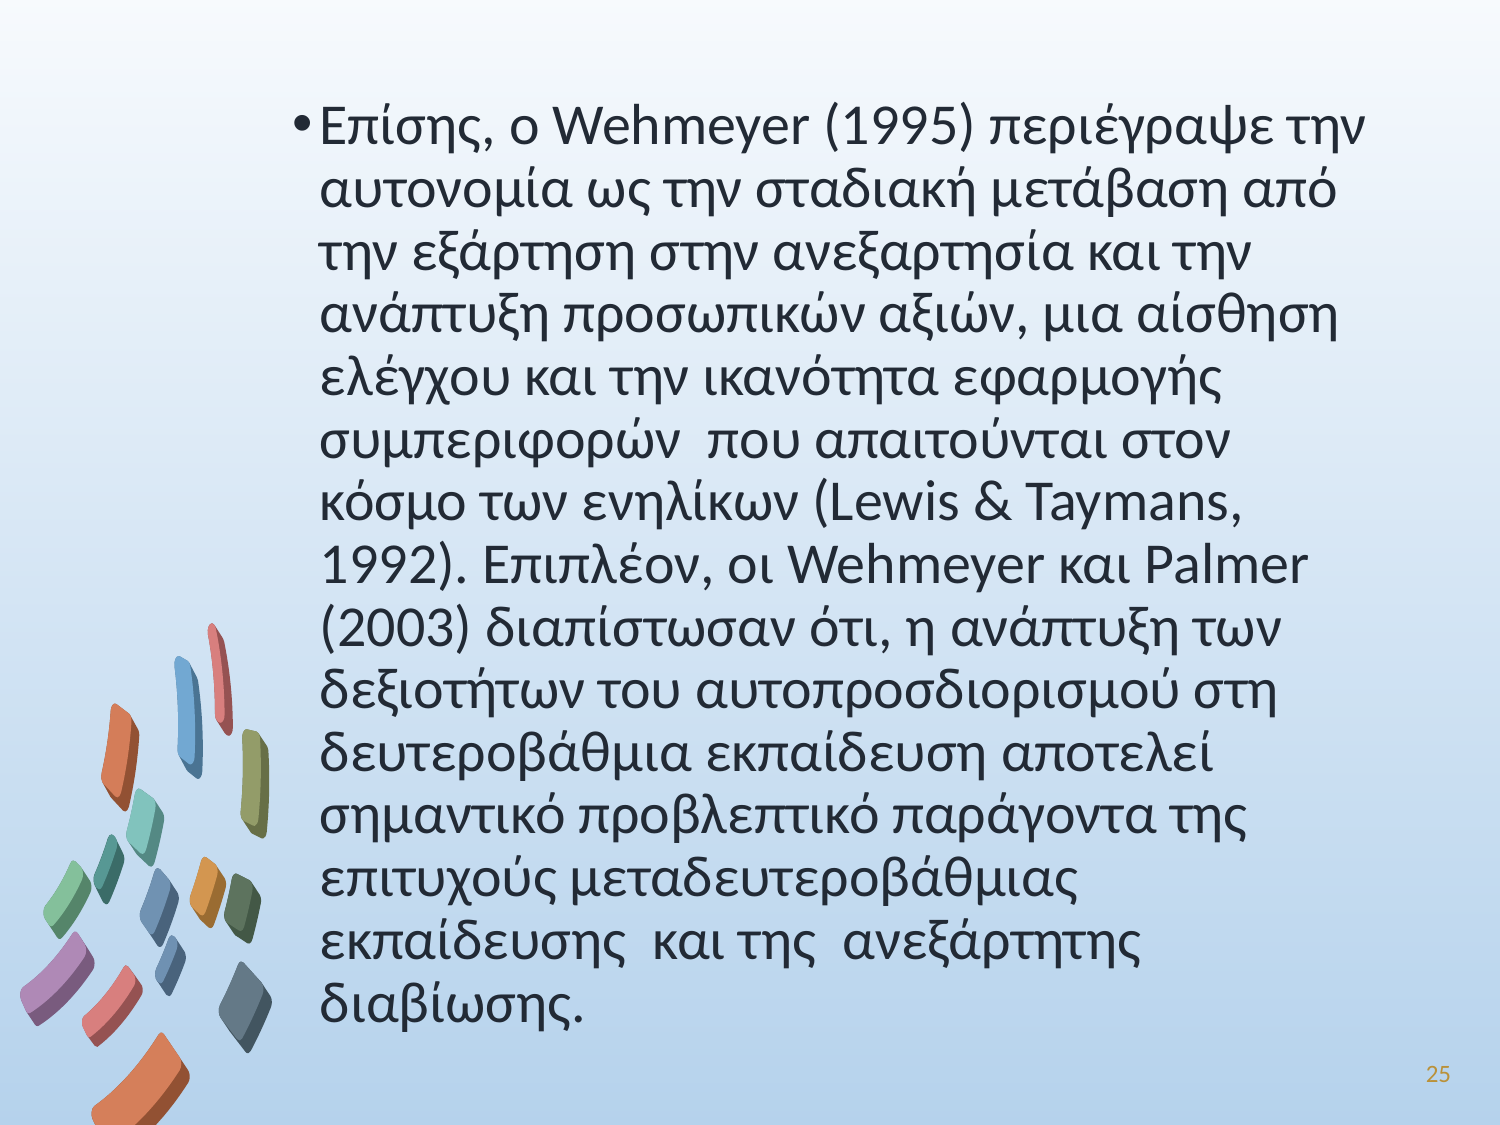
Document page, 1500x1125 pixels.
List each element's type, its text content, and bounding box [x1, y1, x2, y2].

list Επίσης, ο Wehmeyer (1995) περιέγραψε την αυτονομία ως την σταδιακή μετάβαση από την εξάρτηση στην ανεξαρτησία και την ανάπτυξη προσωπικών αξιών, μια αίσθηση ελέγχου και την ικανότητα εφαρμογής συμπεριφορών που απαιτούνται στον κόσμο των ενηλίκων (Lewis & Taymans, 1992). Επιπλέον, οι Wehmeyer και Palmer (2003) διαπίστωσαν ότι, η ανάπτυξη των δεξιοτήτων του αυτοπροσδιορισμού στη δευτεροβάθμια εκπαίδευση αποτελεί σημαντικό προβλεπτικό παράγοντα της επιτυχούς μεταδευτεροβάθμιας εκπαίδευσης και της ανεξάρτητης διαβίωσης. [277, 87, 1399, 1043]
slide_number 25 [1128, 1042, 1467, 1103]
